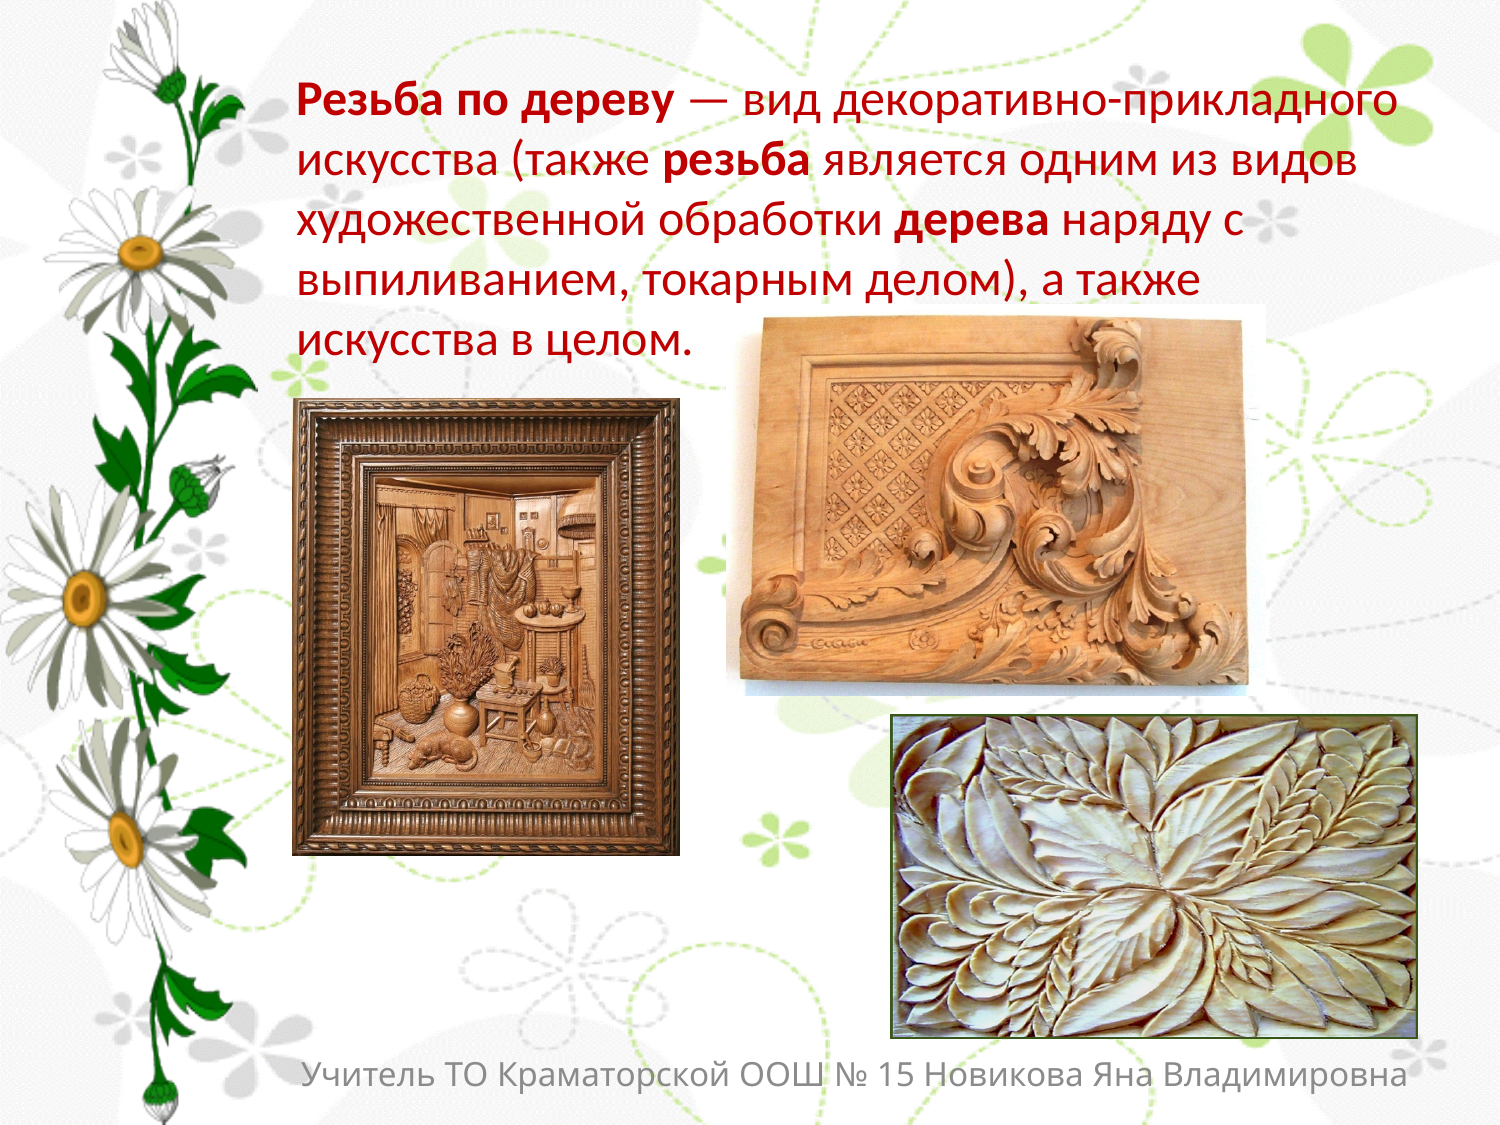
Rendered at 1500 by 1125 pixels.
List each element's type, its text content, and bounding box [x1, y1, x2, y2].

text_box Резьба по дереву — вид декоративно-прикладного искусства (также резьба является одним из видов художественной обработки дерева наряду с выпиливанием, токарным делом), а также искусства в целом. [281, 58, 1418, 374]
picture [0, 0, 258, 1125]
footer Учитель ТО Краматорской ООШ № 15 Новикова Яна Владимировна [257, 1042, 1454, 1103]
picture [890, 714, 1419, 1039]
picture [726, 304, 1266, 696]
picture [292, 398, 680, 856]
